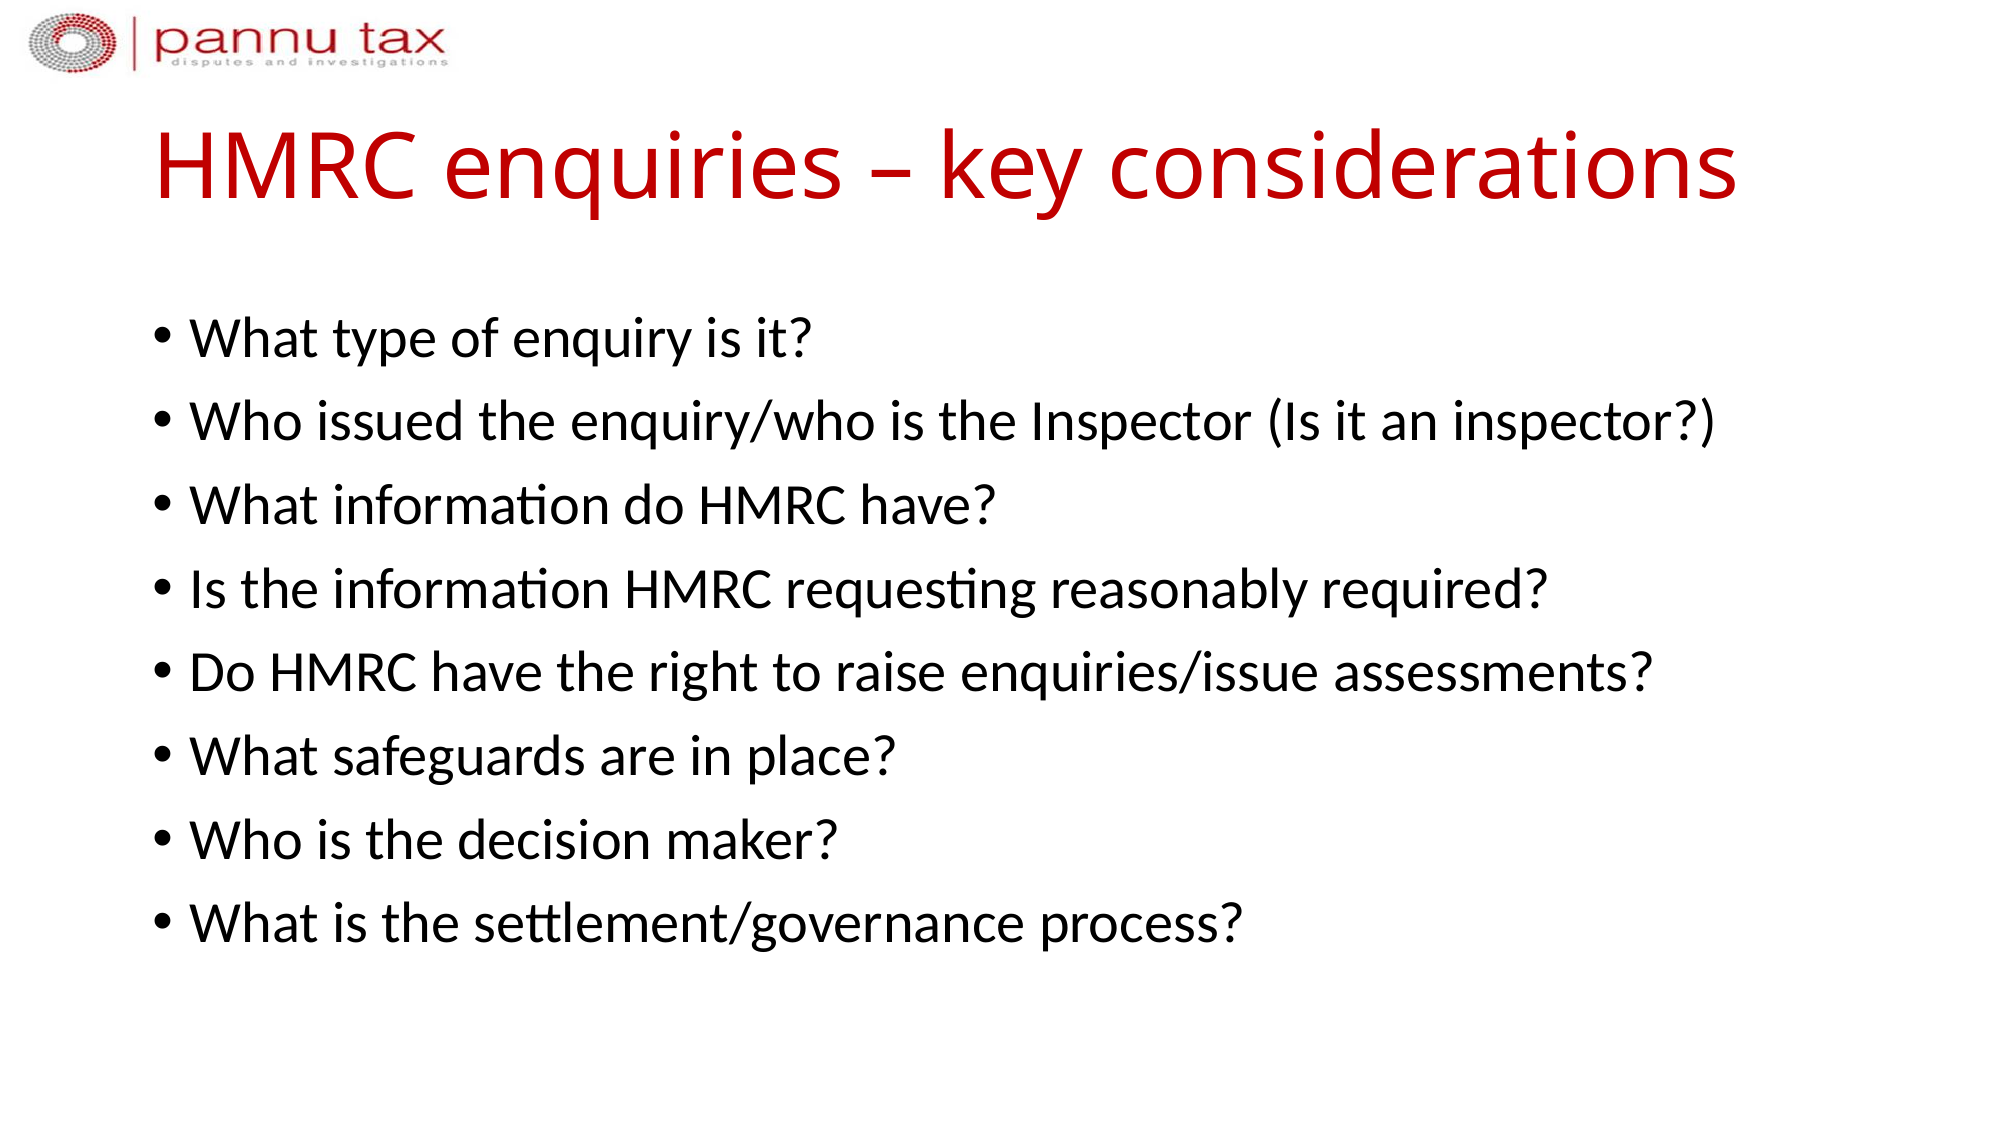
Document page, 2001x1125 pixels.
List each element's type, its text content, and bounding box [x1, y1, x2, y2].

picture [0, 0, 477, 86]
list What type of enquiry is it? Who issued the enquiry/who is the Inspector (Is it an inspector?) What information do HMRC have? Is the information HMRC requesting reasonably required? Do HMRC have the right to raise enquiries/issue assessments? What safeguards are in place? Who is the decision maker? What is the settlement/governance process? [137, 299, 1863, 1014]
title HMRC enquiries – key considerations [137, 59, 1863, 278]
